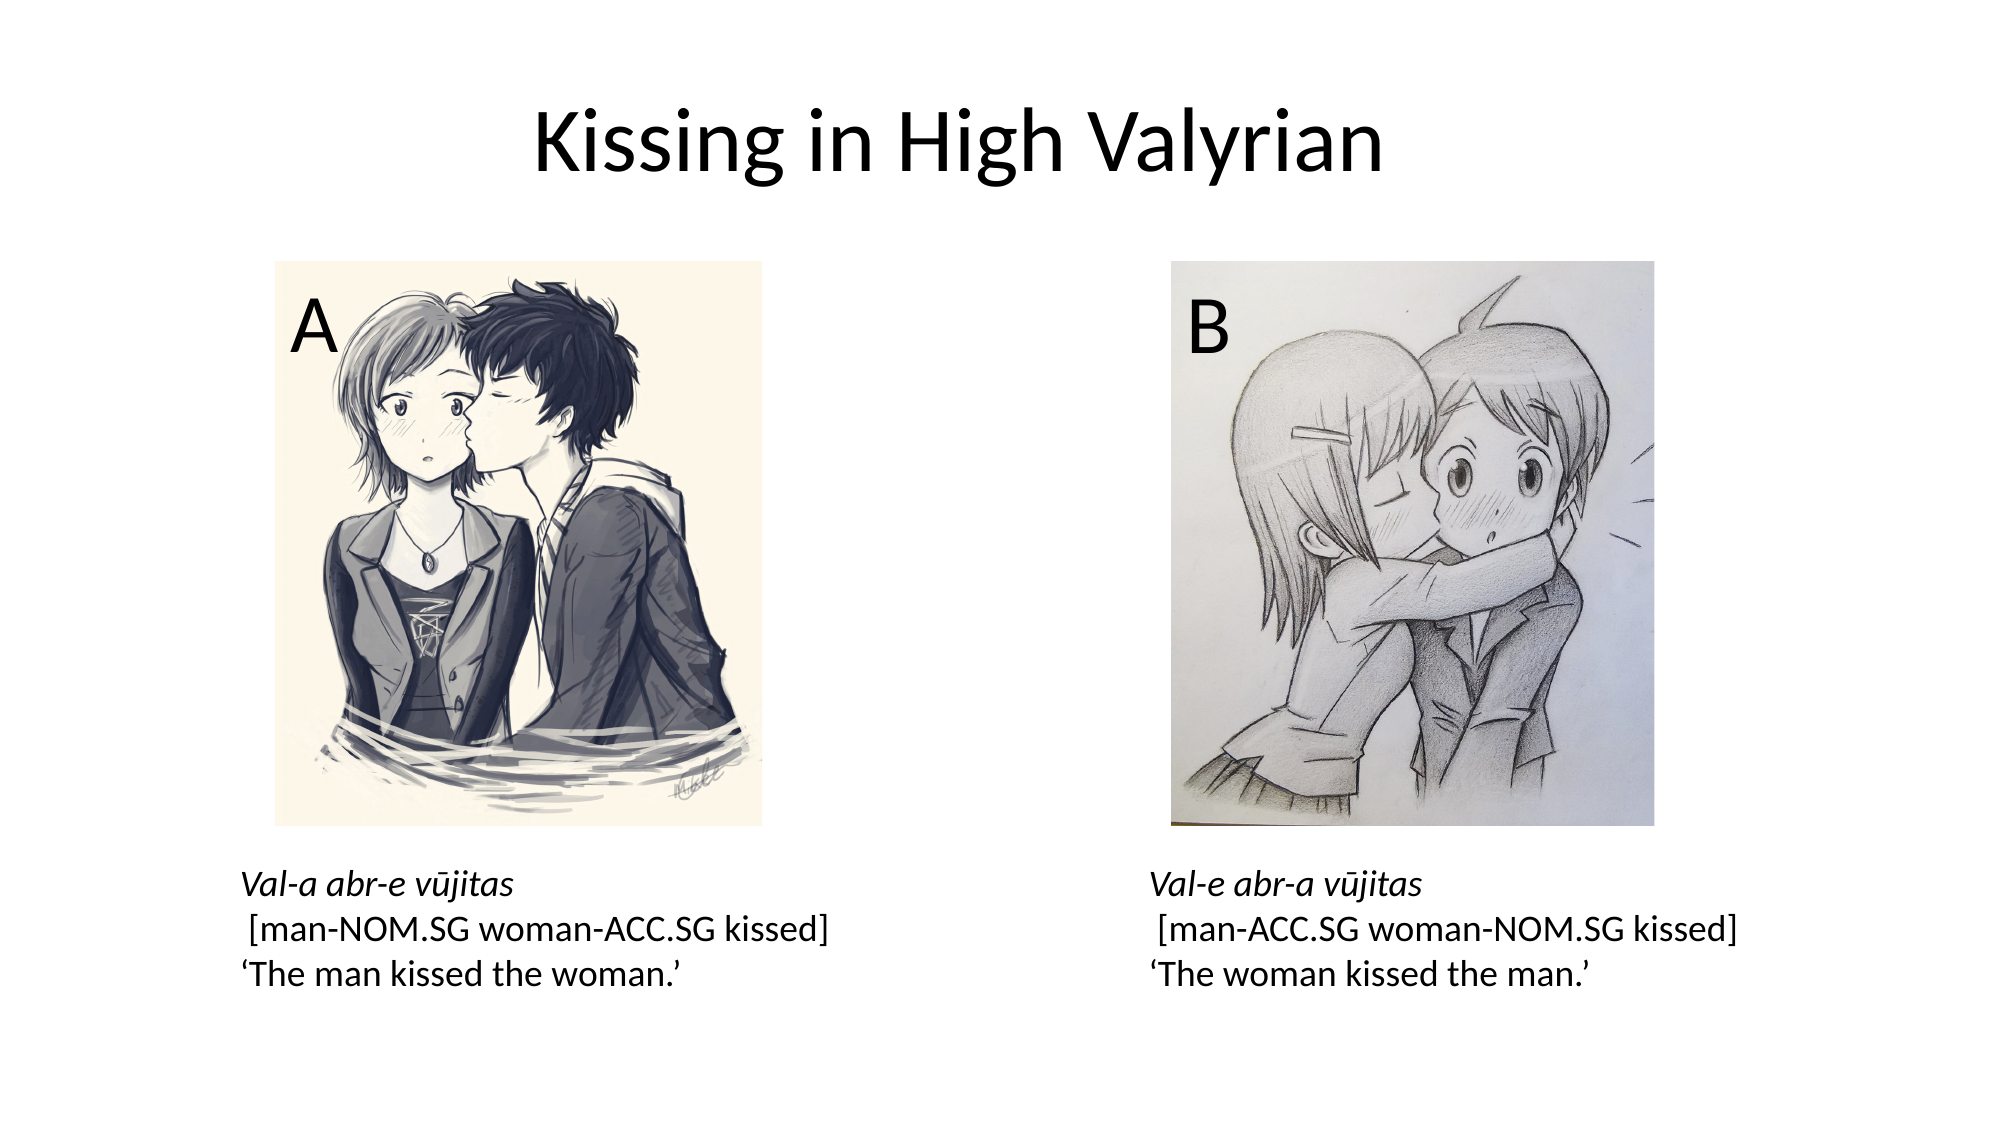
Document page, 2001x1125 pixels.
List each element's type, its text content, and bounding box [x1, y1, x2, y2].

text_box Val-a abr-e vūjitas [man-NOM.SG woman-ACC.SG kissed] ‘The man kissed the woman.’ [224, 851, 902, 1046]
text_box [1171, 261, 1655, 826]
text_box Kissing in High Valyrian [518, 71, 1412, 197]
text_box Val-e abr-a vūjitas [man-ACC.SG woman-NOM.SG kissed] ‘The woman kissed the man.’ [1133, 851, 1811, 1047]
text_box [274, 261, 763, 826]
